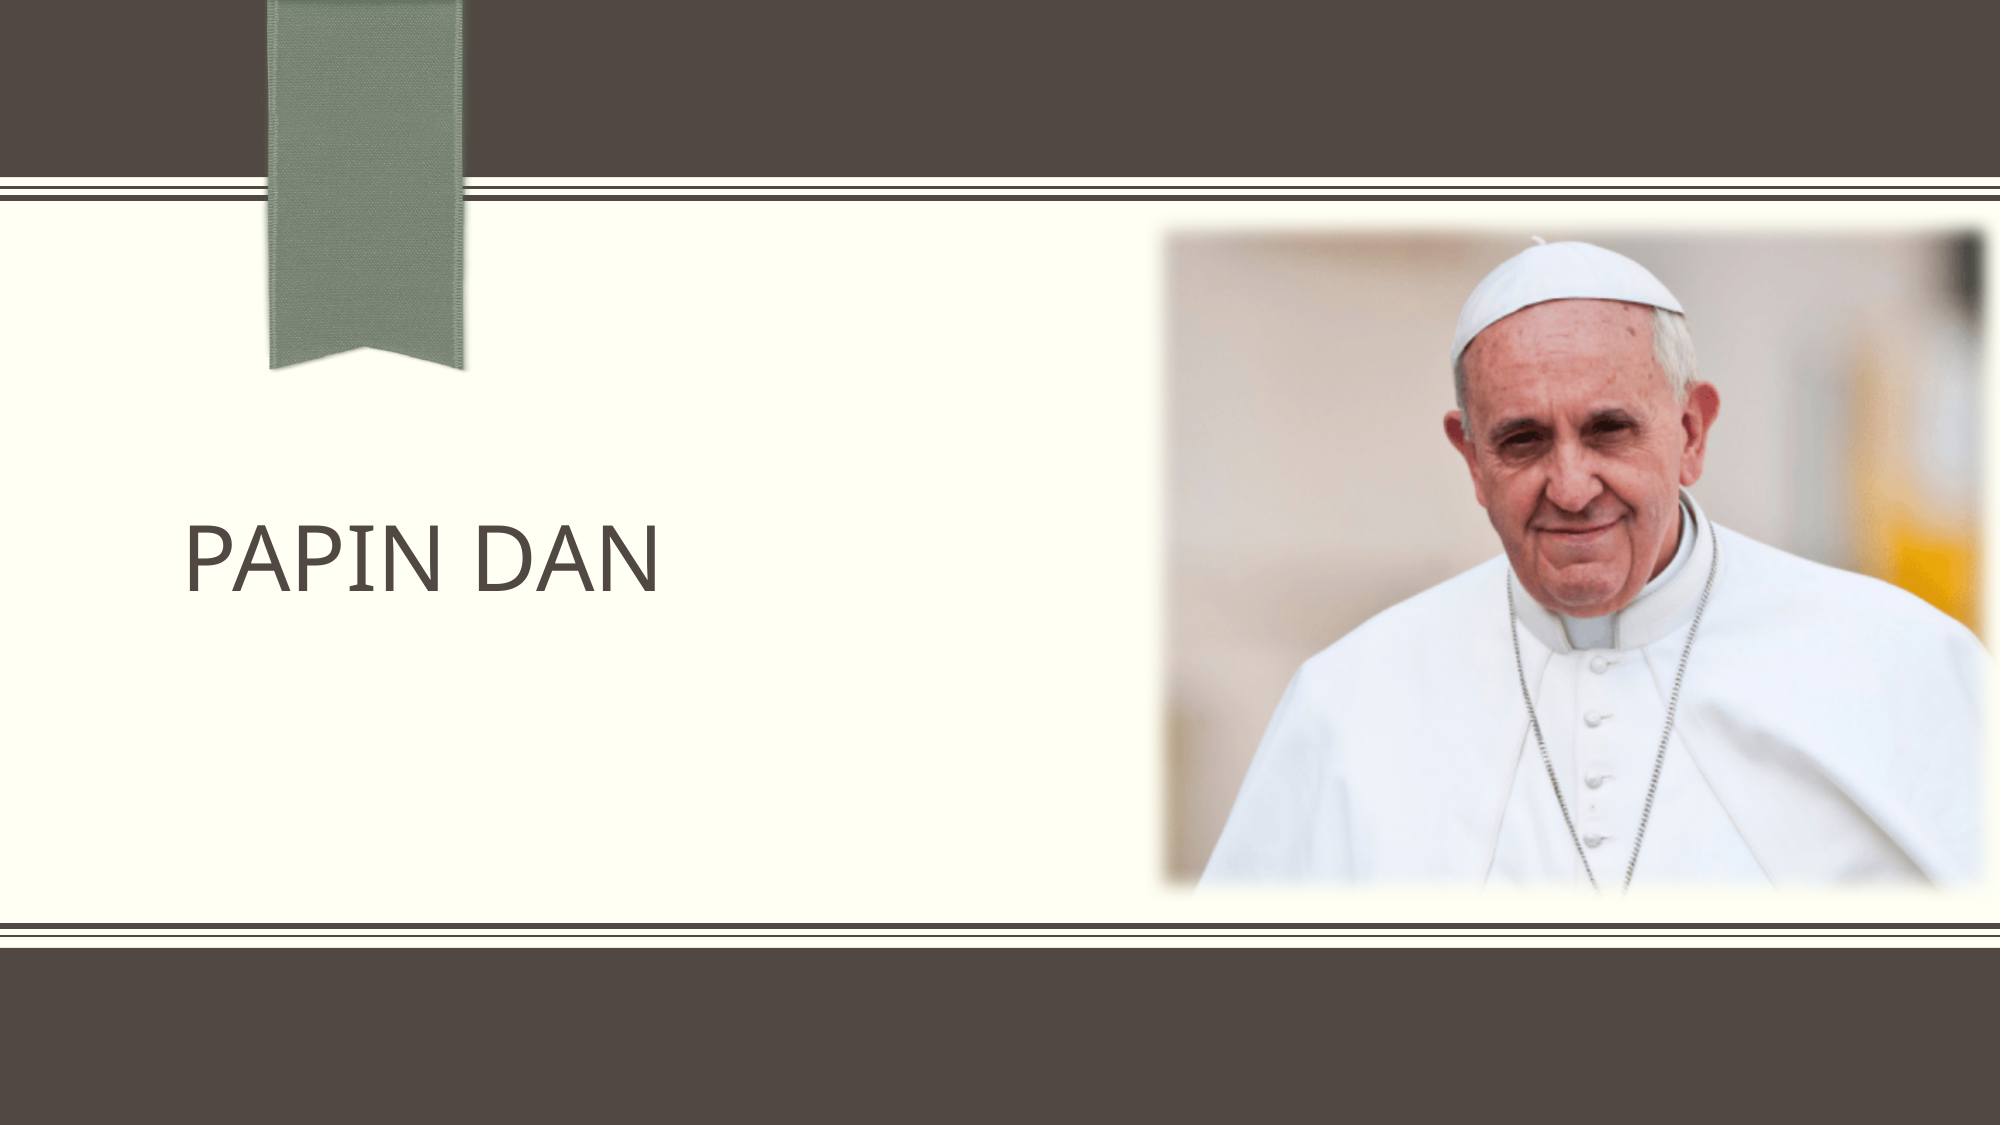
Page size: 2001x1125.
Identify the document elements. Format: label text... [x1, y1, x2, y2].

title Papin dan [181, 376, 1122, 741]
picture [1145, 212, 2000, 904]
